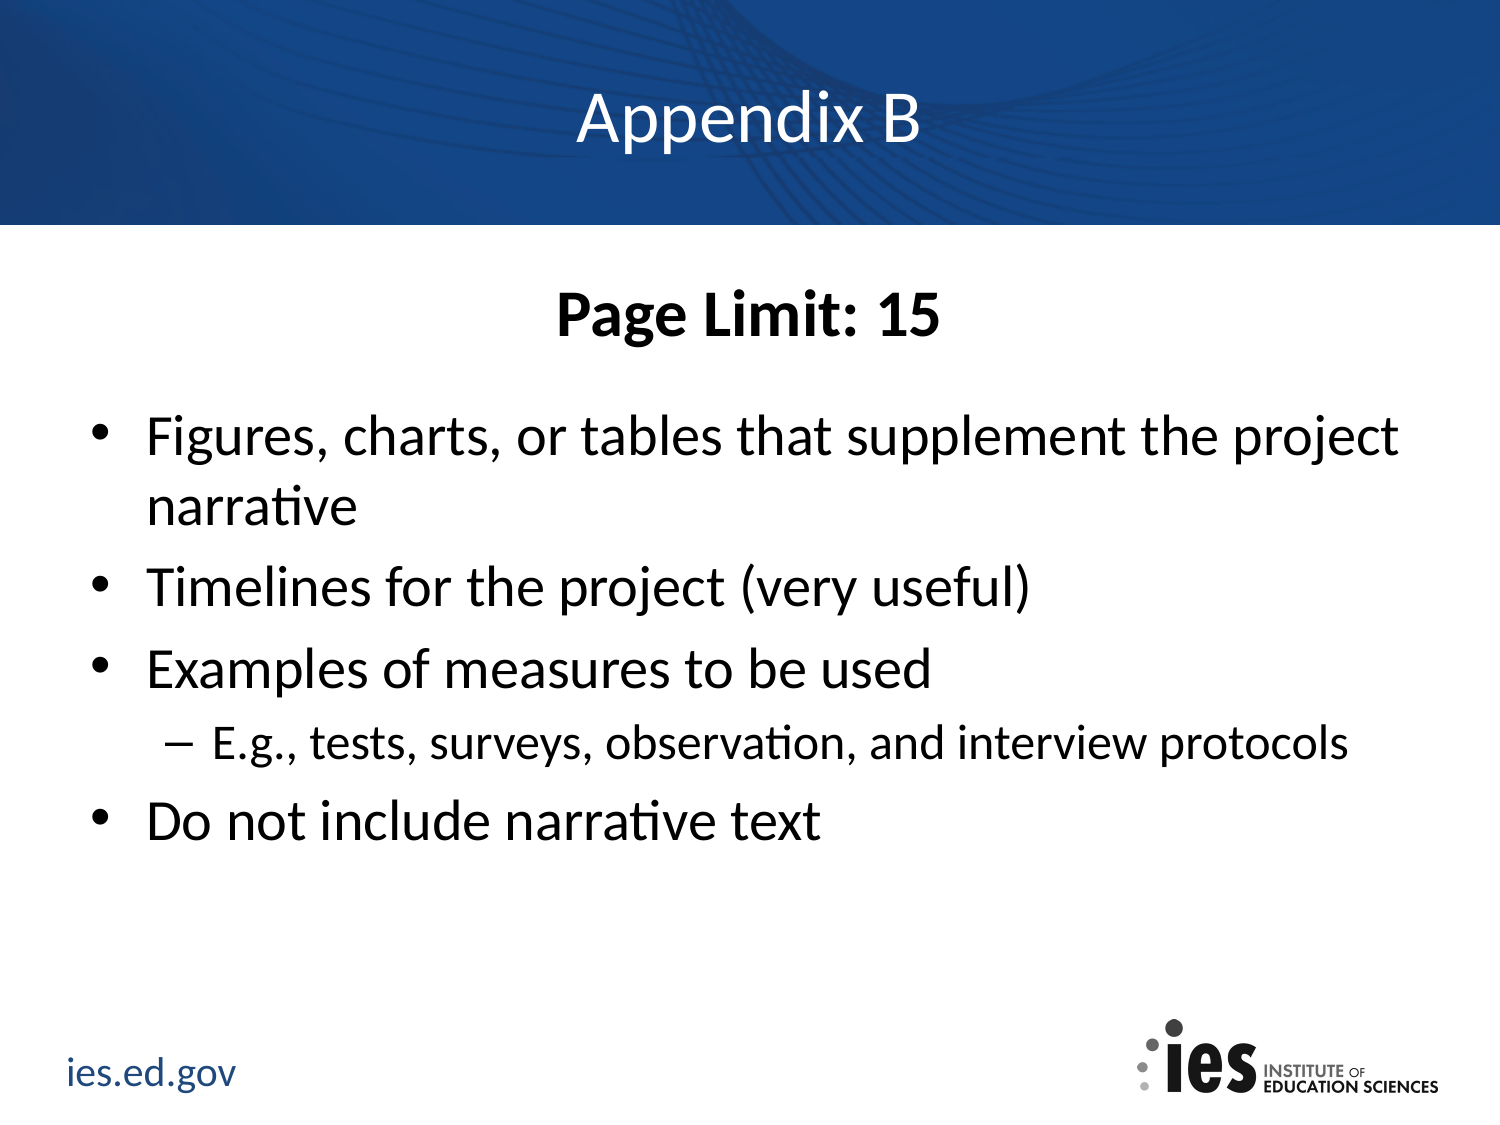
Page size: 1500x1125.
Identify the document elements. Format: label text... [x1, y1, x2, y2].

list Page Limit: 15 Figures, charts, or tables that supplement the project narrative Timelines for the project (very useful) Examples of measures to be used E.g., tests, surveys, observation, and interview protocols Do not include narrative text [75, 262, 1425, 1025]
picture [1137, 1019, 1438, 1093]
title Appendix B [0, 0, 1500, 225]
